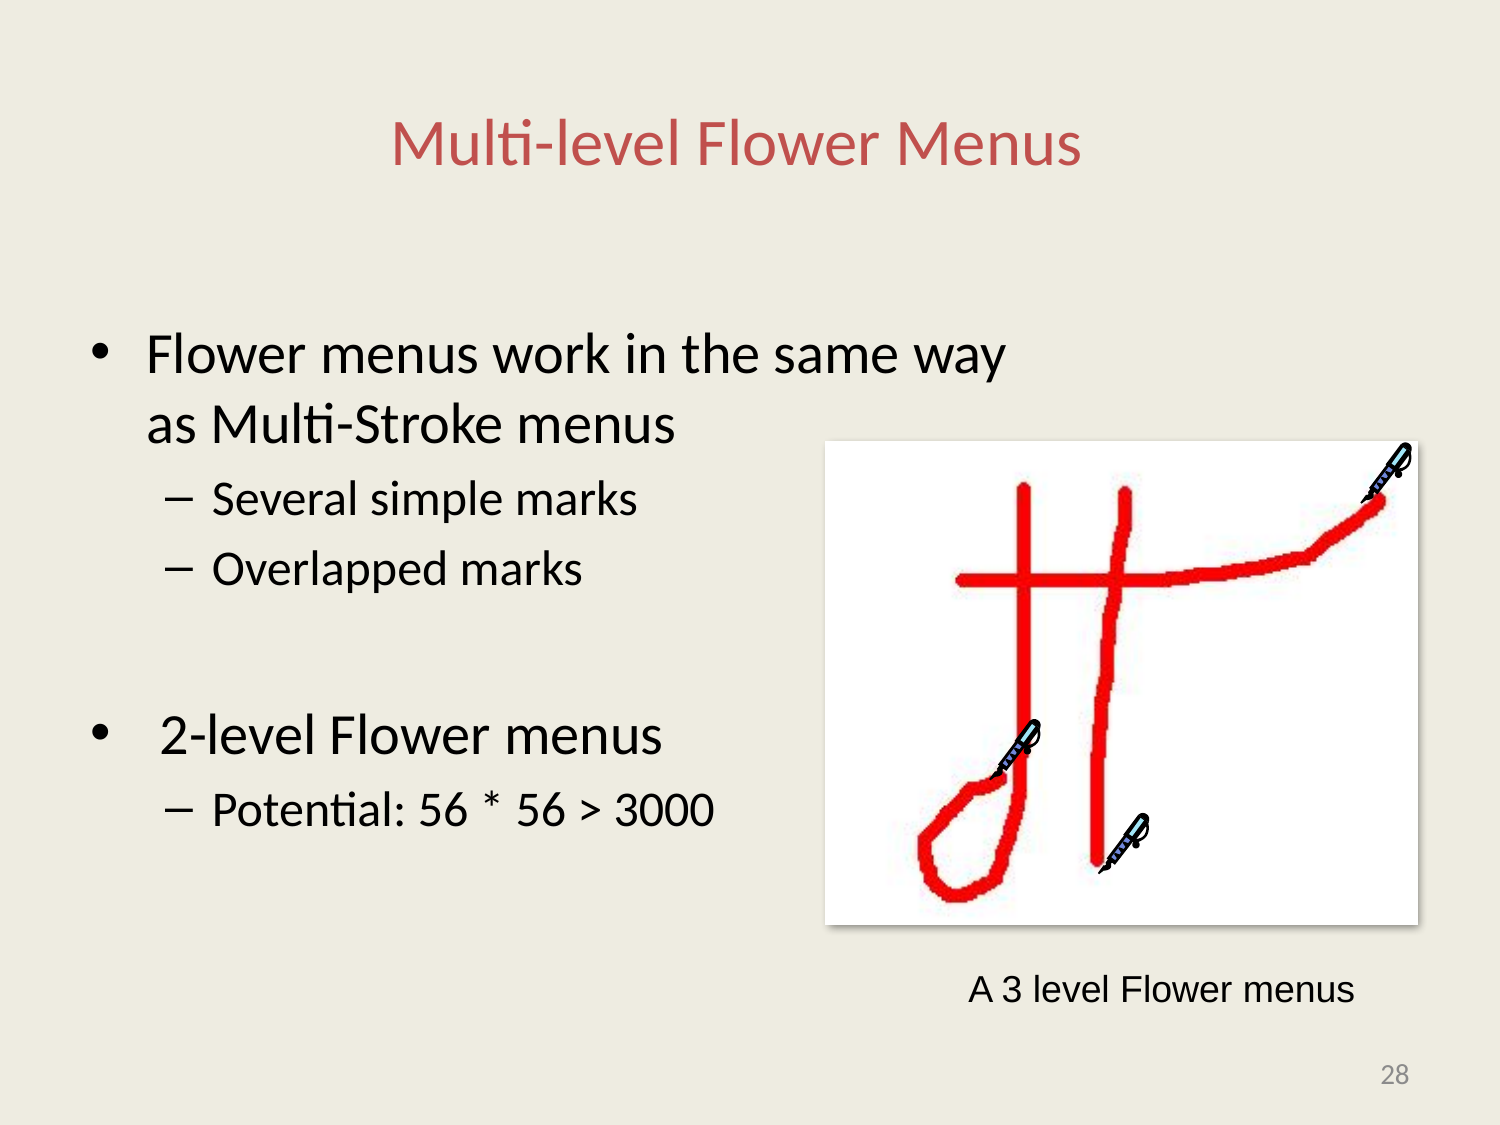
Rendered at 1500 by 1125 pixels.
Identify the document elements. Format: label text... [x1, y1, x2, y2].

title Multi-level Flower Menus [74, 44, 1413, 233]
list Flower menus work in the same way as Multi-Stroke menus Several simple marks Overlapped marks 2-level Flower menus Potential: 56 * 56 > 3000 [74, 307, 1463, 888]
picture [824, 441, 1418, 926]
text_box A 3 level Flower menus [953, 957, 1371, 1017]
slide_number 28 [1074, 1042, 1425, 1103]
